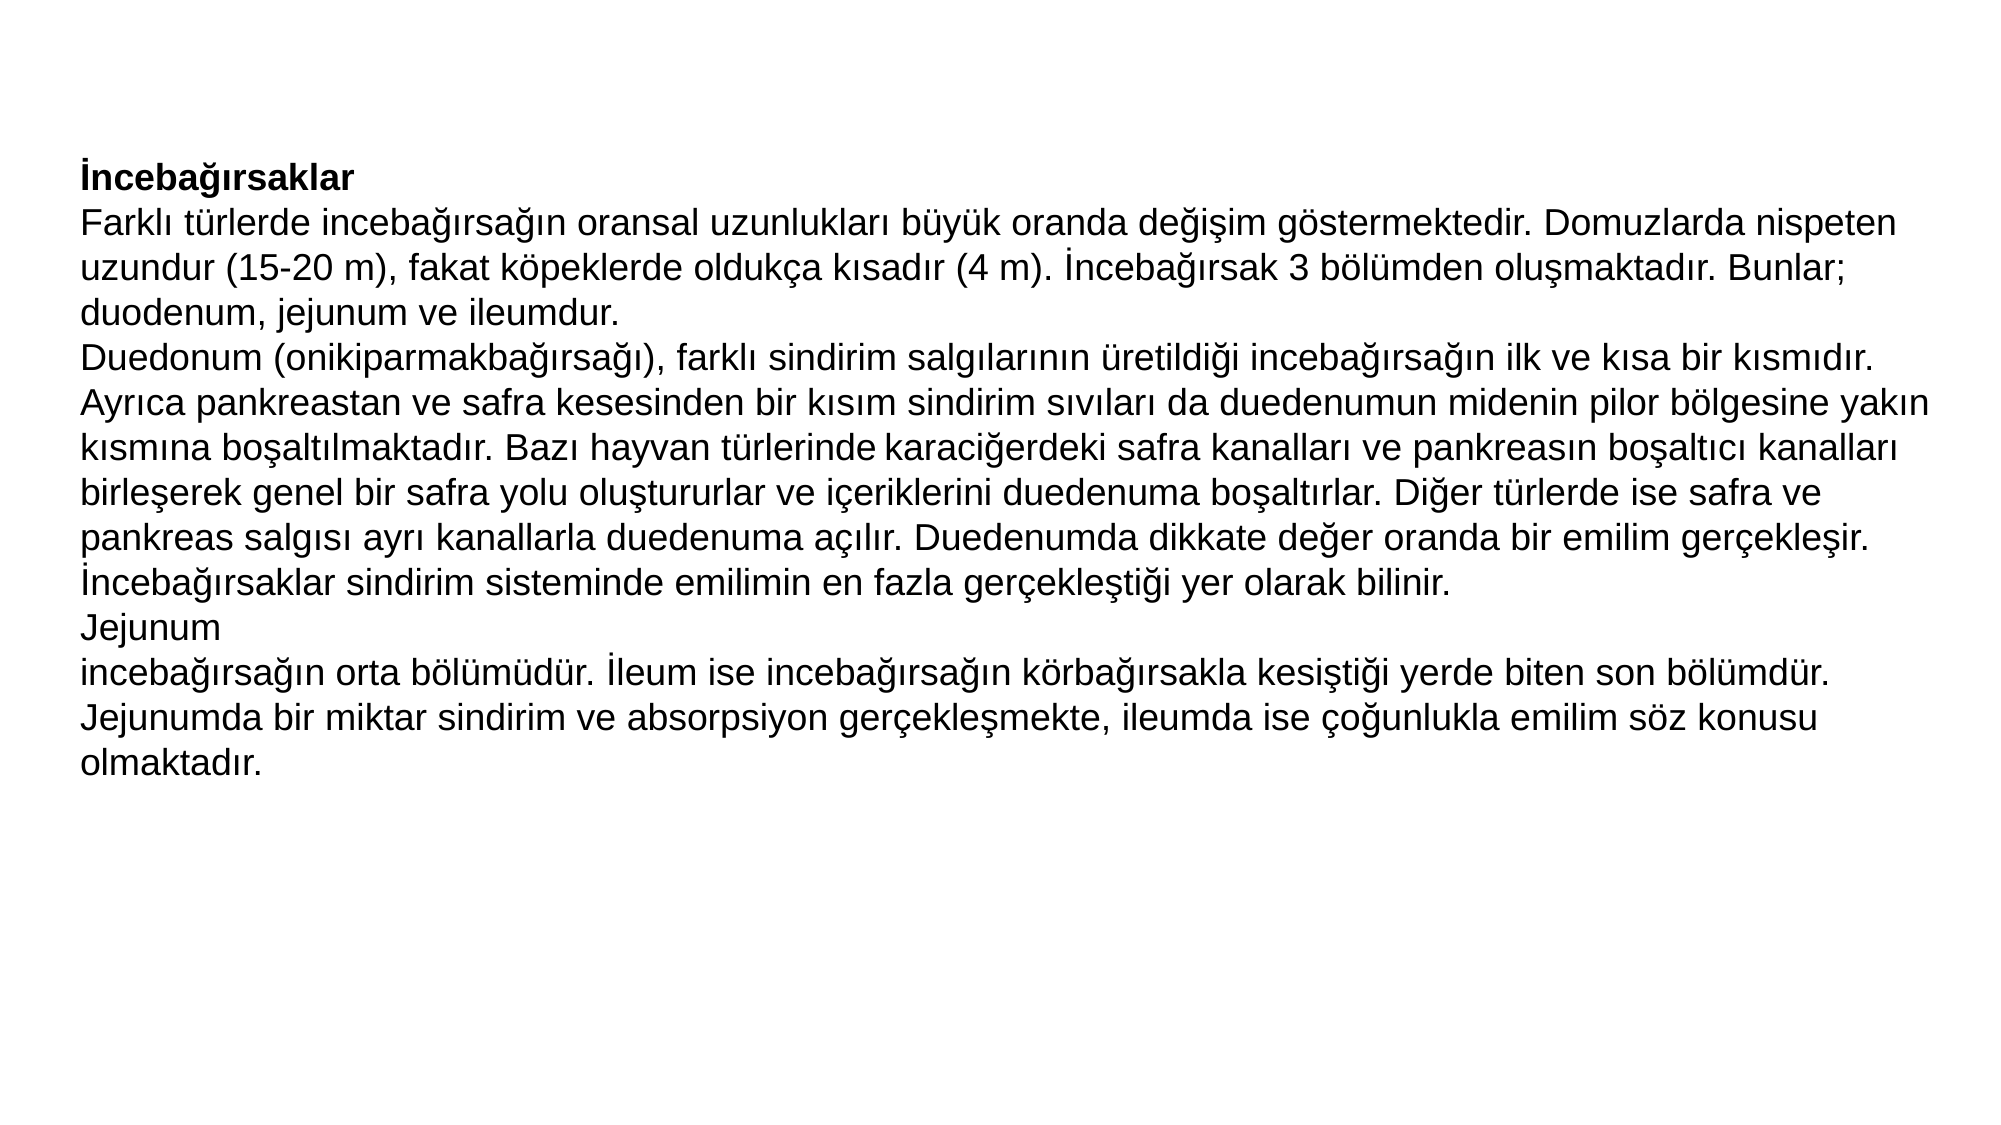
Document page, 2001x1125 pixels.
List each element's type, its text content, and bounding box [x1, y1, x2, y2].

text_box İncebağırsaklar Farklı türlerde incebağırsağın oransal uzunlukları büyük oranda değişim göstermektedir. Domuzlarda nispeten uzundur (15-20 m), fakat köpeklerde oldukça kısadır (4 m). İncebağırsak 3 bölümden oluşmaktadır. Bunlar; duodenum, jejunum ve ileumdur. Duedonum (onikiparmakbağırsağı), farklı sindirim salgılarının üretildiği incebağırsağın ilk ve kısa bir kısmıdır. Ayrıca pankreastan ve safra kesesinden bir kısım sindirim sıvıları da duedenumun midenin pilor bölgesine yakın kısmına boşaltılmaktadır. Bazı hayvan türlerinde karaciğerdeki safra kanalları ve pankreasın boşaltıcı kanalları birleşerek genel bir safra yolu oluştururlar ve içeriklerini duedenuma boşaltırlar. Diğer türlerde ise safra ve pankreas salgısı ayrı kanallarla duedenuma açılır. Duedenumda dikkate değer oranda bir emilim gerçekleşir. İncebağırsaklar sindirim sisteminde emilimin en fazla gerçekleştiği yer olarak bilinir. Jejunum incebağırsağın orta bölümüdür. İleum ise incebağırsağın körbağırsakla kesiştiği yerde biten son bölümdür. Jejunumda bir miktar sindirim ve absorpsiyon gerçekleşmekte, ileumda ise çoğunlukla emilim söz konusu olmaktadır. [65, 145, 1968, 836]
